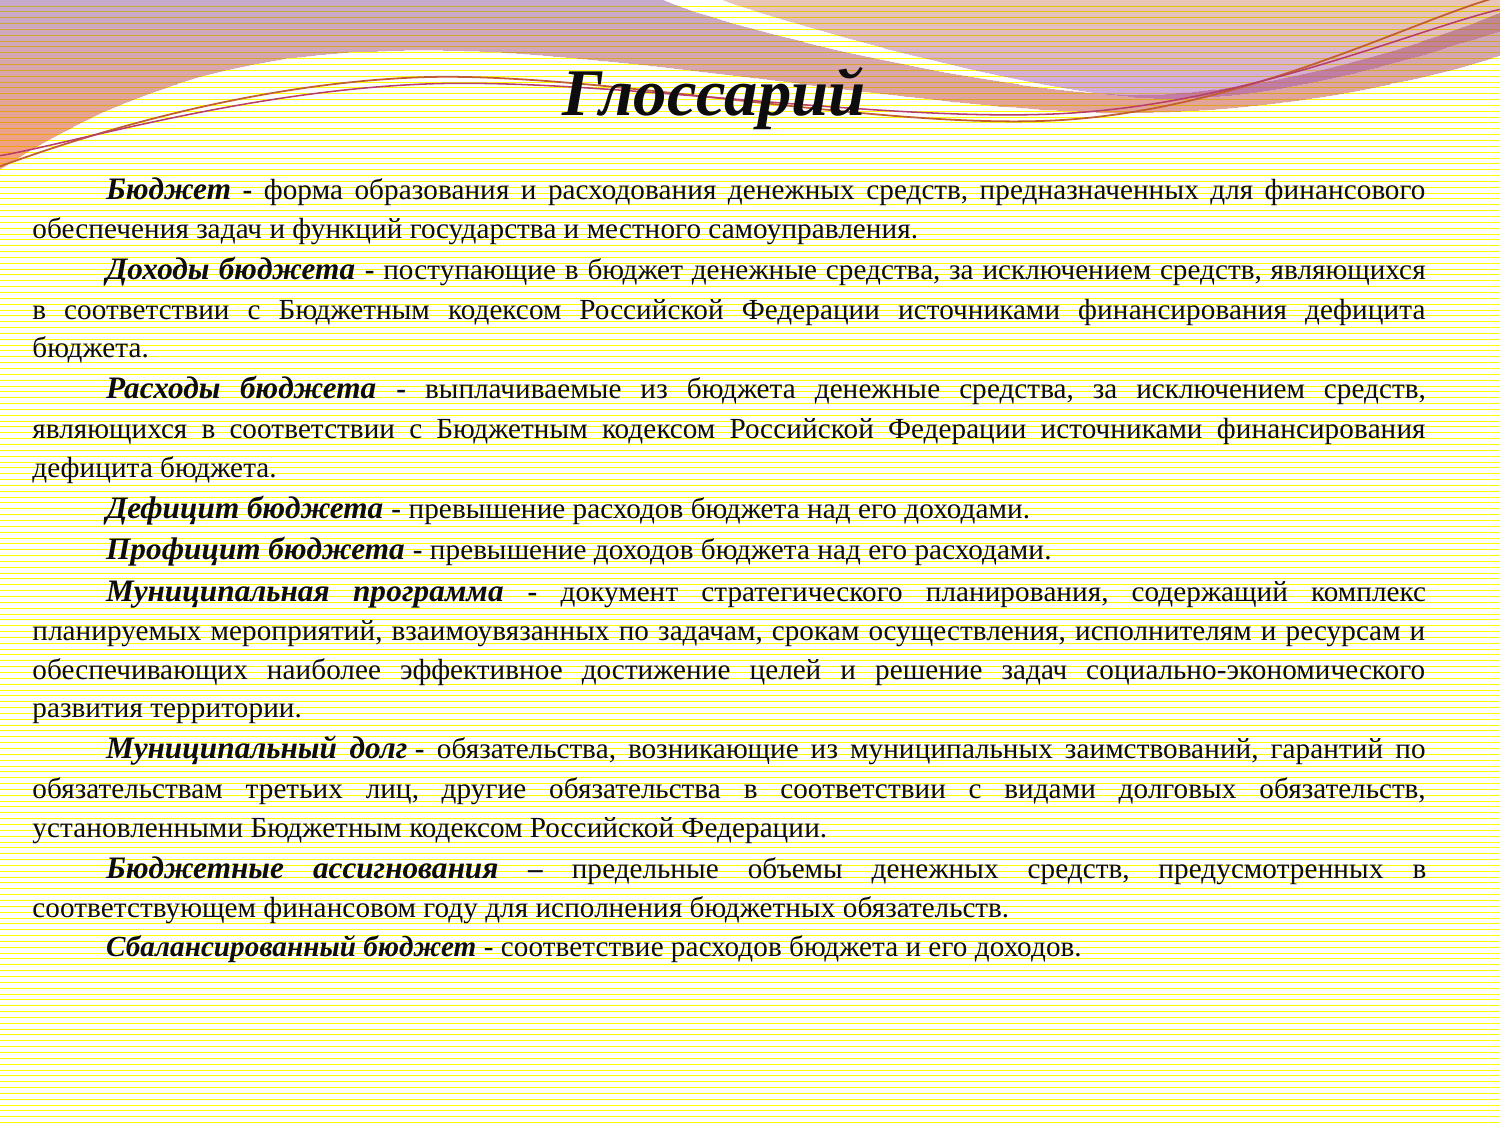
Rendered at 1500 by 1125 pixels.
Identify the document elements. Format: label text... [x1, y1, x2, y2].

text_box Бюджет - форма образования и расходования денежных средств, предназначенных для финансового обеспечения задач и функций государства и местного самоуправления. Доходы бюджета - поступающие в бюджет денежные средства, за исключением средств, являющихся в соответствии с Бюджетным кодексом Российской Федерации источниками финансирования дефицита бюджета. Расходы бюджета - выплачиваемые из бюджета денежные средства, за исключением средств, являющихся в соответствии с Бюджетным кодексом Российской Федерации источниками финансирования дефицита бюджета. Дефицит бюджета - превышение расходов бюджета над его доходами. Профицит бюджета - превышение доходов бюджета над его расходами. Муниципальная программа - документ стратегического планирования, содержащий комплекс планируемых мероприятий, взаимоувязанных по задачам, срокам осуществления, исполнителям и ресурсам и обеспечивающих наиболее эффективное достижение целей и решение задач социально-экономического развития территории. Муниципальный долг - обязательства, возникающие из муниципальных заимствований, гарантий по обязательствам третьих лиц, другие обязательства в соответствии с видами долговых обязательств, установленными Бюджетным кодексом Российской Федерации. Бюджетные ассигнования – предельные объемы денежных средств, предусмотренных в соответствующем финансовом году для исполнения бюджетных обязательств. Сбалансированный бюджет - соответствие расходов бюджета и его доходов. [17, 156, 1442, 1113]
text_box Глоссарий [242, 41, 1187, 136]
